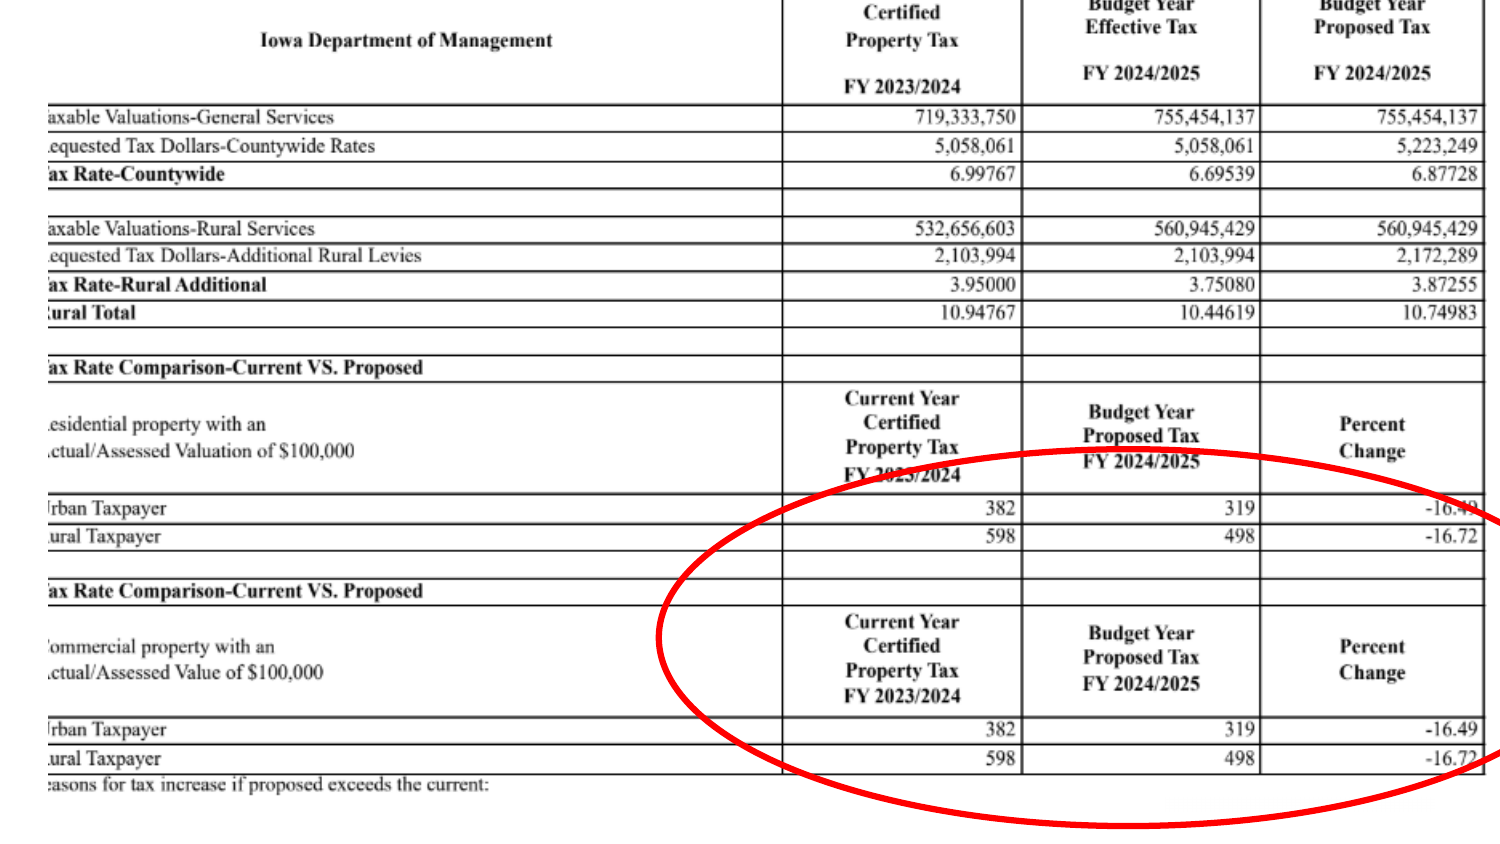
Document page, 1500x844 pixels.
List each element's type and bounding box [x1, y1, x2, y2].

picture [47, 0, 1500, 812]
text_box [912, 805, 1344, 827]
